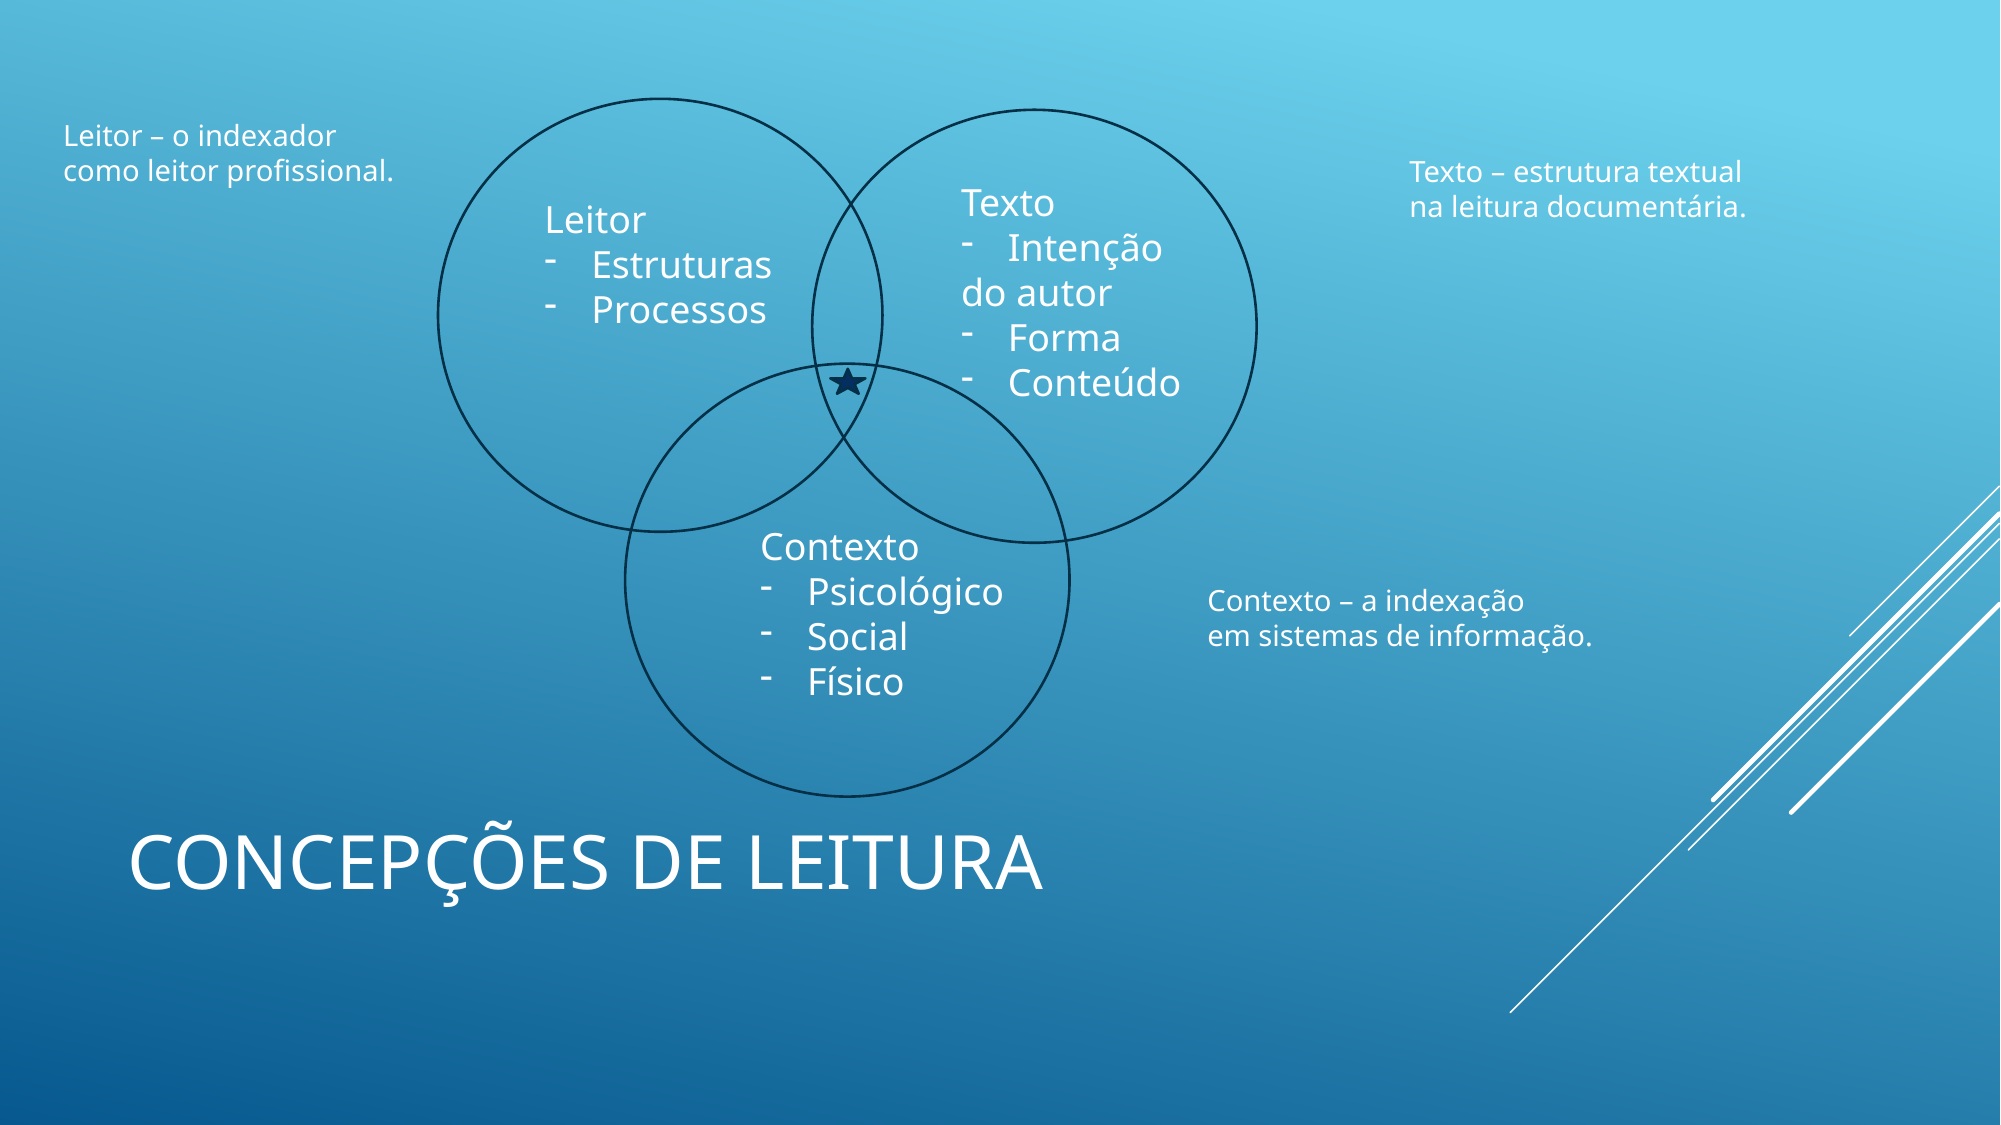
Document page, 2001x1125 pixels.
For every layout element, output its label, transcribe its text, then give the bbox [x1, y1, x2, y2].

text_box [436, 97, 851, 534]
text_box Contexto – a indexação em sistemas de informação. [1192, 575, 1609, 660]
text_box [750, 441, 922, 516]
text_box Contexto Psicológico Social Físico [745, 516, 1020, 711]
title Concepções de leitura [112, 736, 1513, 984]
text_box Texto Intenção do autor Forma Conteúdo [946, 171, 1197, 412]
text_box Leitor Estruturas Processos [529, 188, 788, 339]
text_box [829, 367, 867, 395]
text_box [623, 518, 1071, 736]
text_box Texto – estrutura textual na leitura documentária. [1394, 146, 1766, 231]
text_box [810, 108, 1258, 545]
text_box Leitor – o indexador como leitor profissional. [48, 109, 410, 195]
